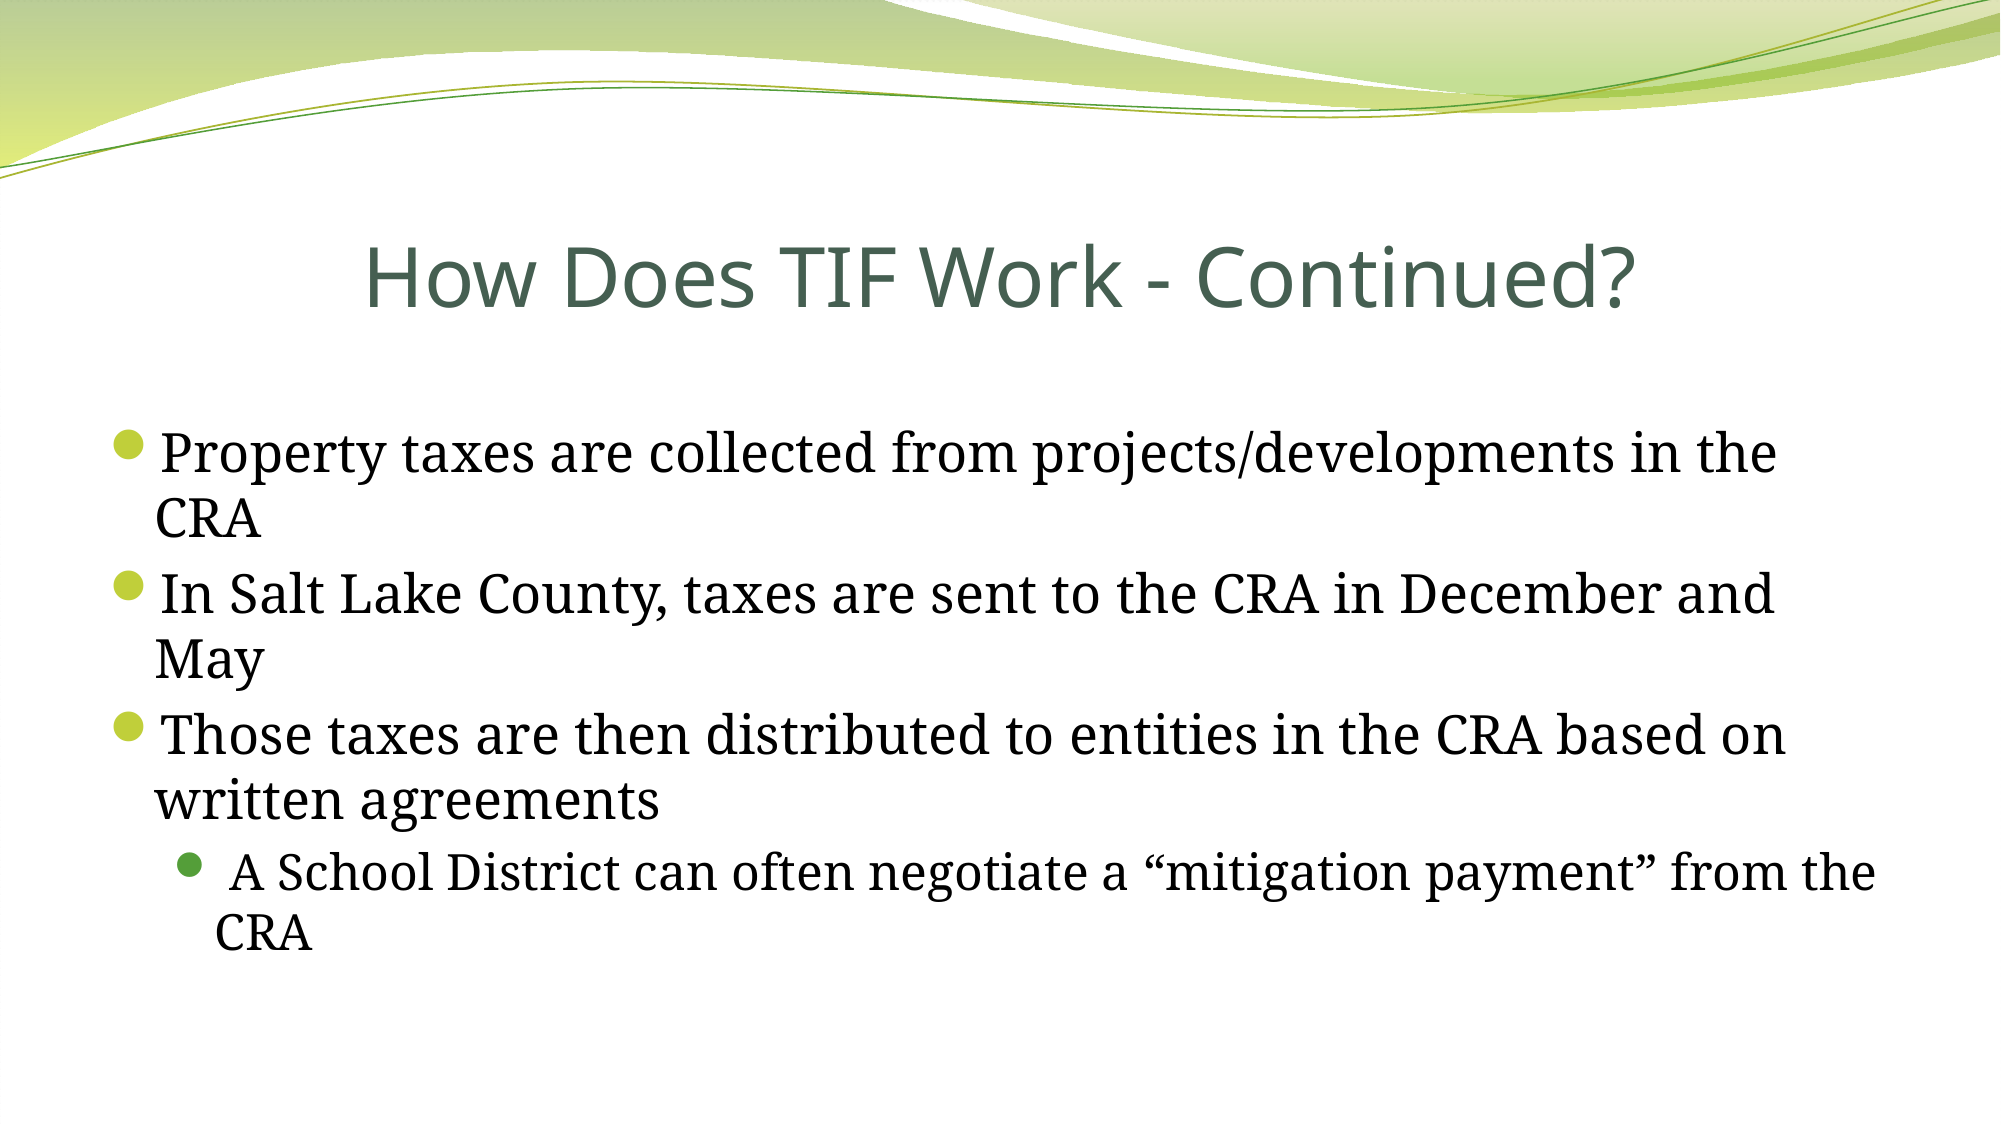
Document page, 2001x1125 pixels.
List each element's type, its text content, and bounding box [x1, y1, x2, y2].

title How Does TIF Work - Continued? [61, 179, 1961, 325]
list Property taxes are collected from projects/developments in the CRA In Salt Lake County, taxes are sent to the CRA in December and May Those taxes are then distributed to entities in the CRA based on written agreements A School District can often negotiate a “mitigation payment” from the CRA [94, 335, 1895, 1063]
